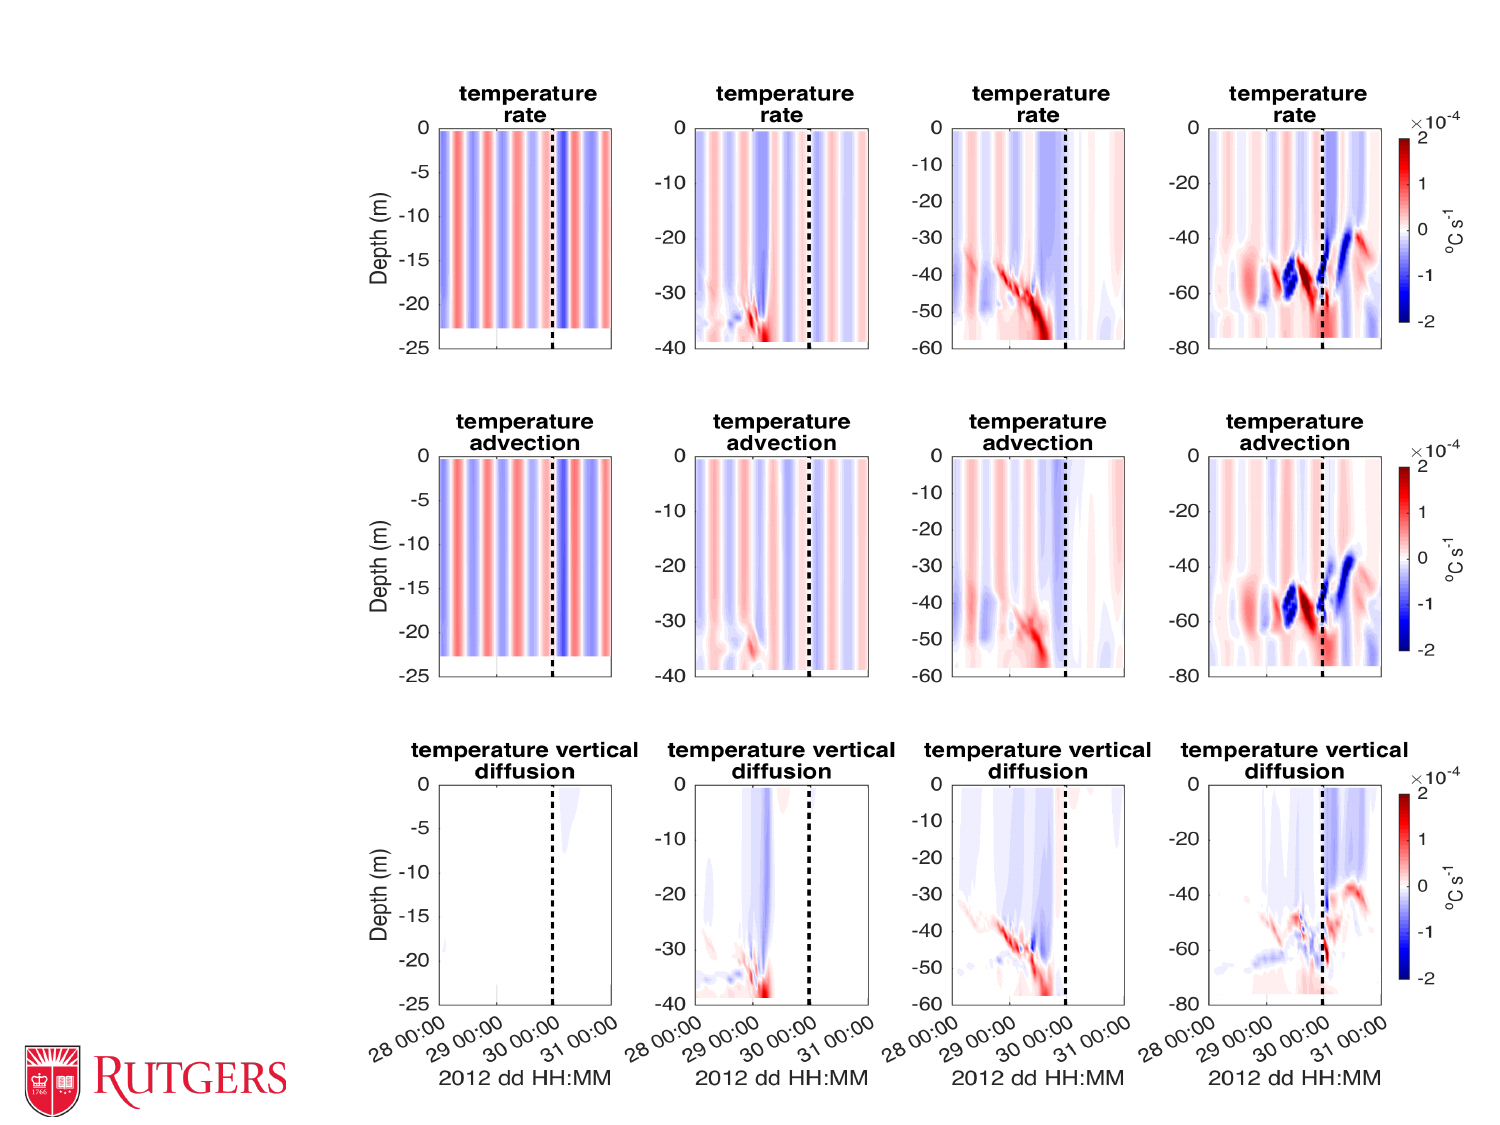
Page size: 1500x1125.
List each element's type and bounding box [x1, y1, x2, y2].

picture [328, 29, 1500, 1125]
